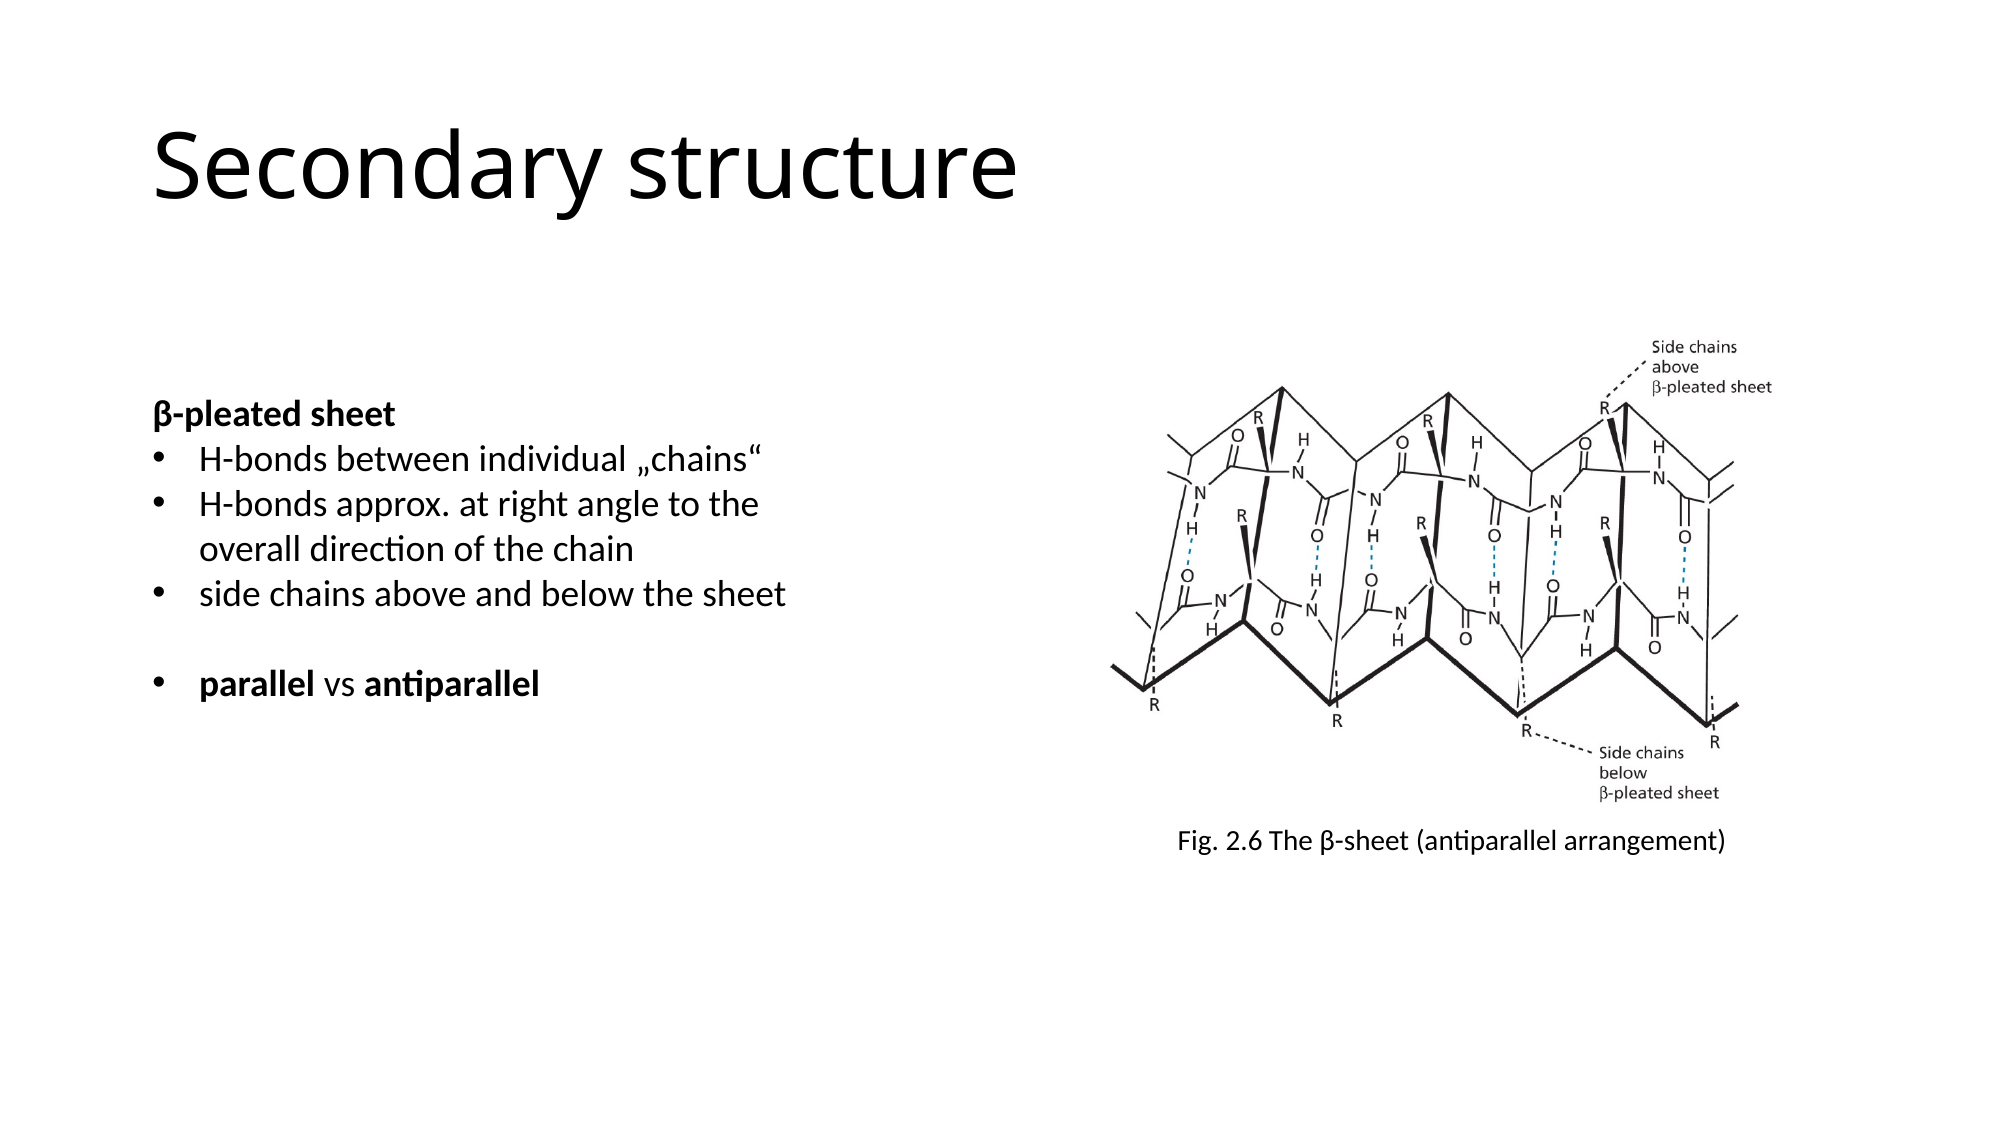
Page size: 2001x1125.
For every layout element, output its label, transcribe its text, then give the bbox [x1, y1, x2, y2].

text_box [1110, 338, 1772, 865]
text_box β-pleated sheet H-bonds between individual „chains“ H-bonds approx. at right angle to the overall direction of the chain side chains above and below the sheet parallel vs antiparallel [137, 381, 853, 757]
title Secondary structure [137, 59, 1863, 278]
